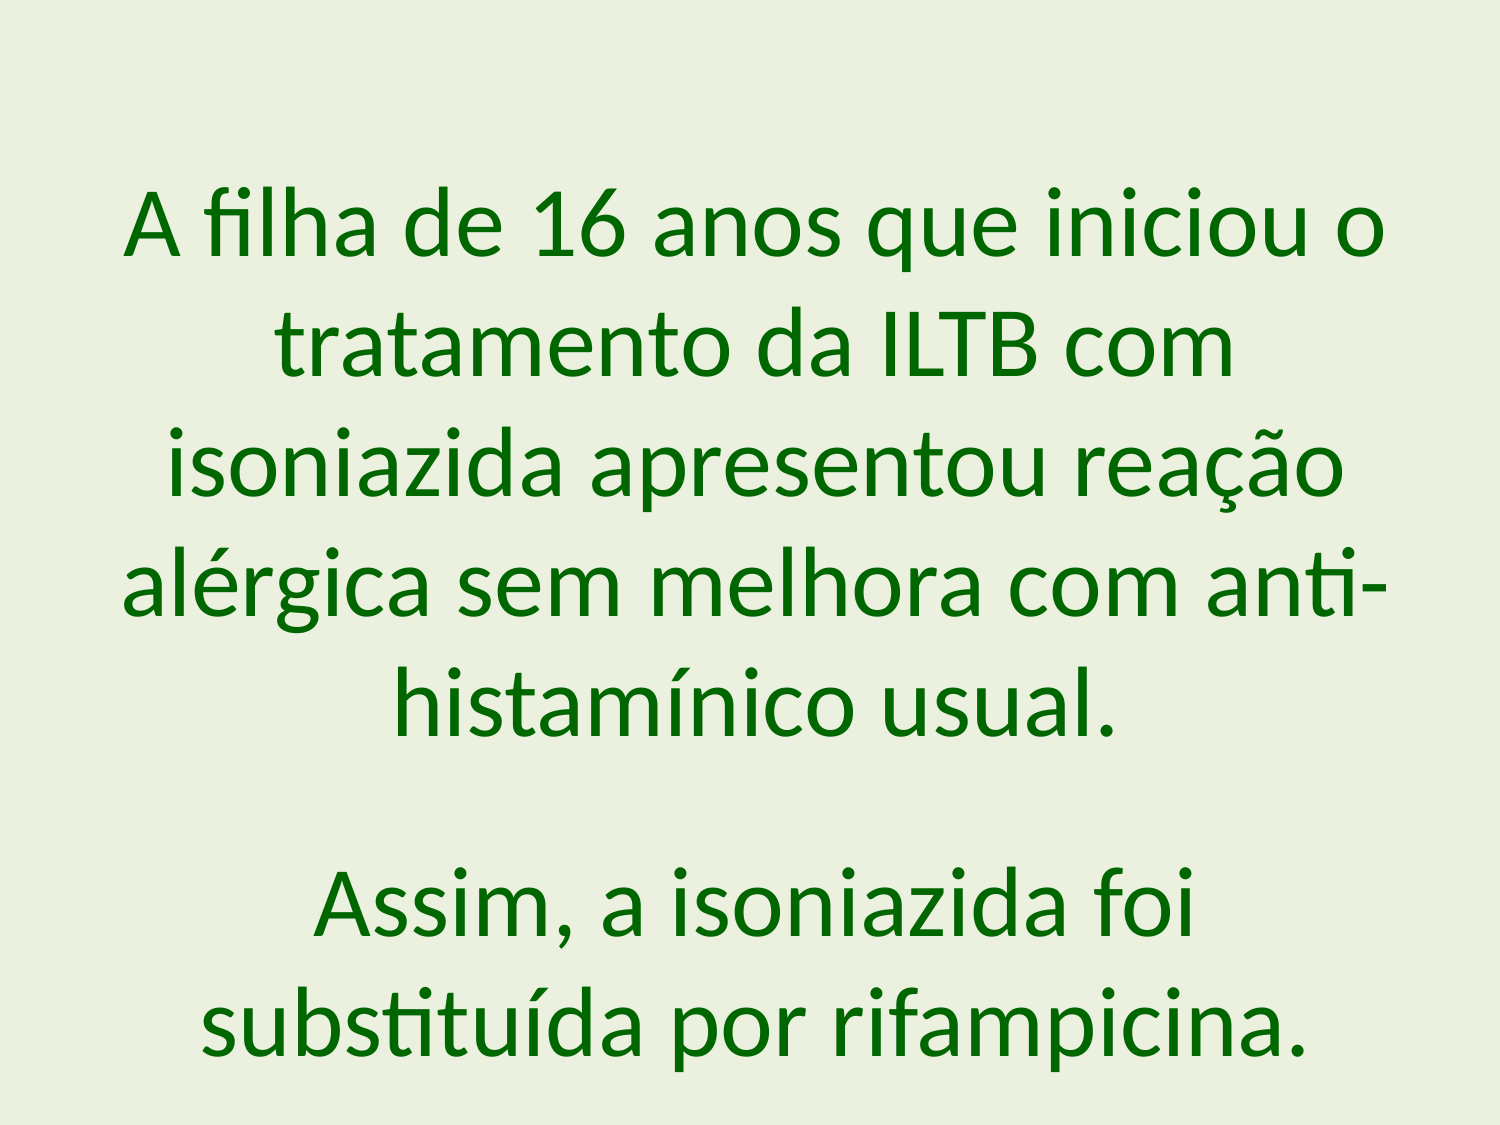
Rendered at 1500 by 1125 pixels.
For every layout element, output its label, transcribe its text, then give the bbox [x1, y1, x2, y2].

text_box A filha de 16 anos que iniciou o tratamento da ILTB com isoniazida apresentou reação alérgica sem melhora com anti-histamínico usual. Assim, a isoniazida foi substituída por rifampicina. [88, 149, 1424, 1012]
